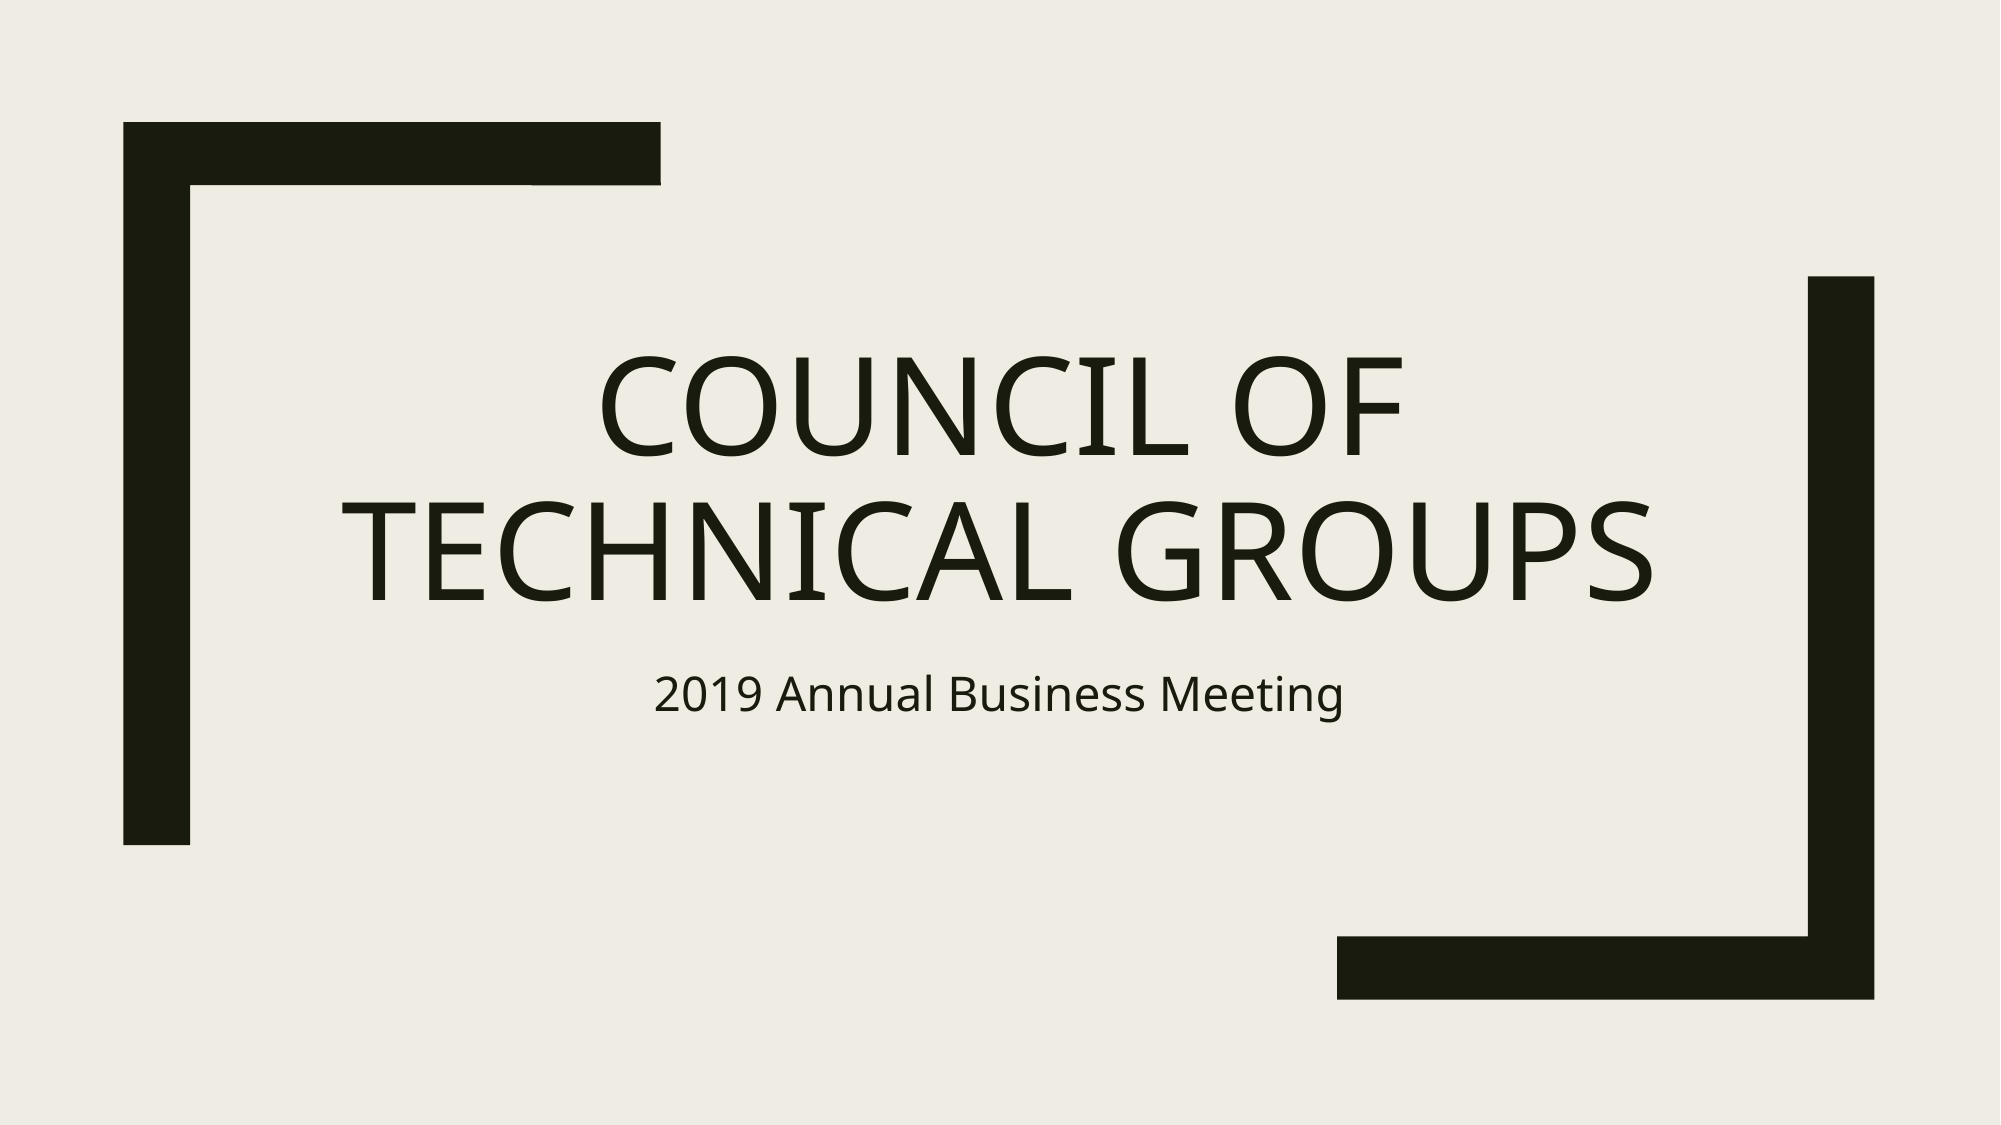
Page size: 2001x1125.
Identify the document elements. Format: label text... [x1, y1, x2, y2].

subtitle 2019 Annual Business Meeting [439, 649, 1561, 828]
title Council of Technical Groups [314, 293, 1686, 638]
